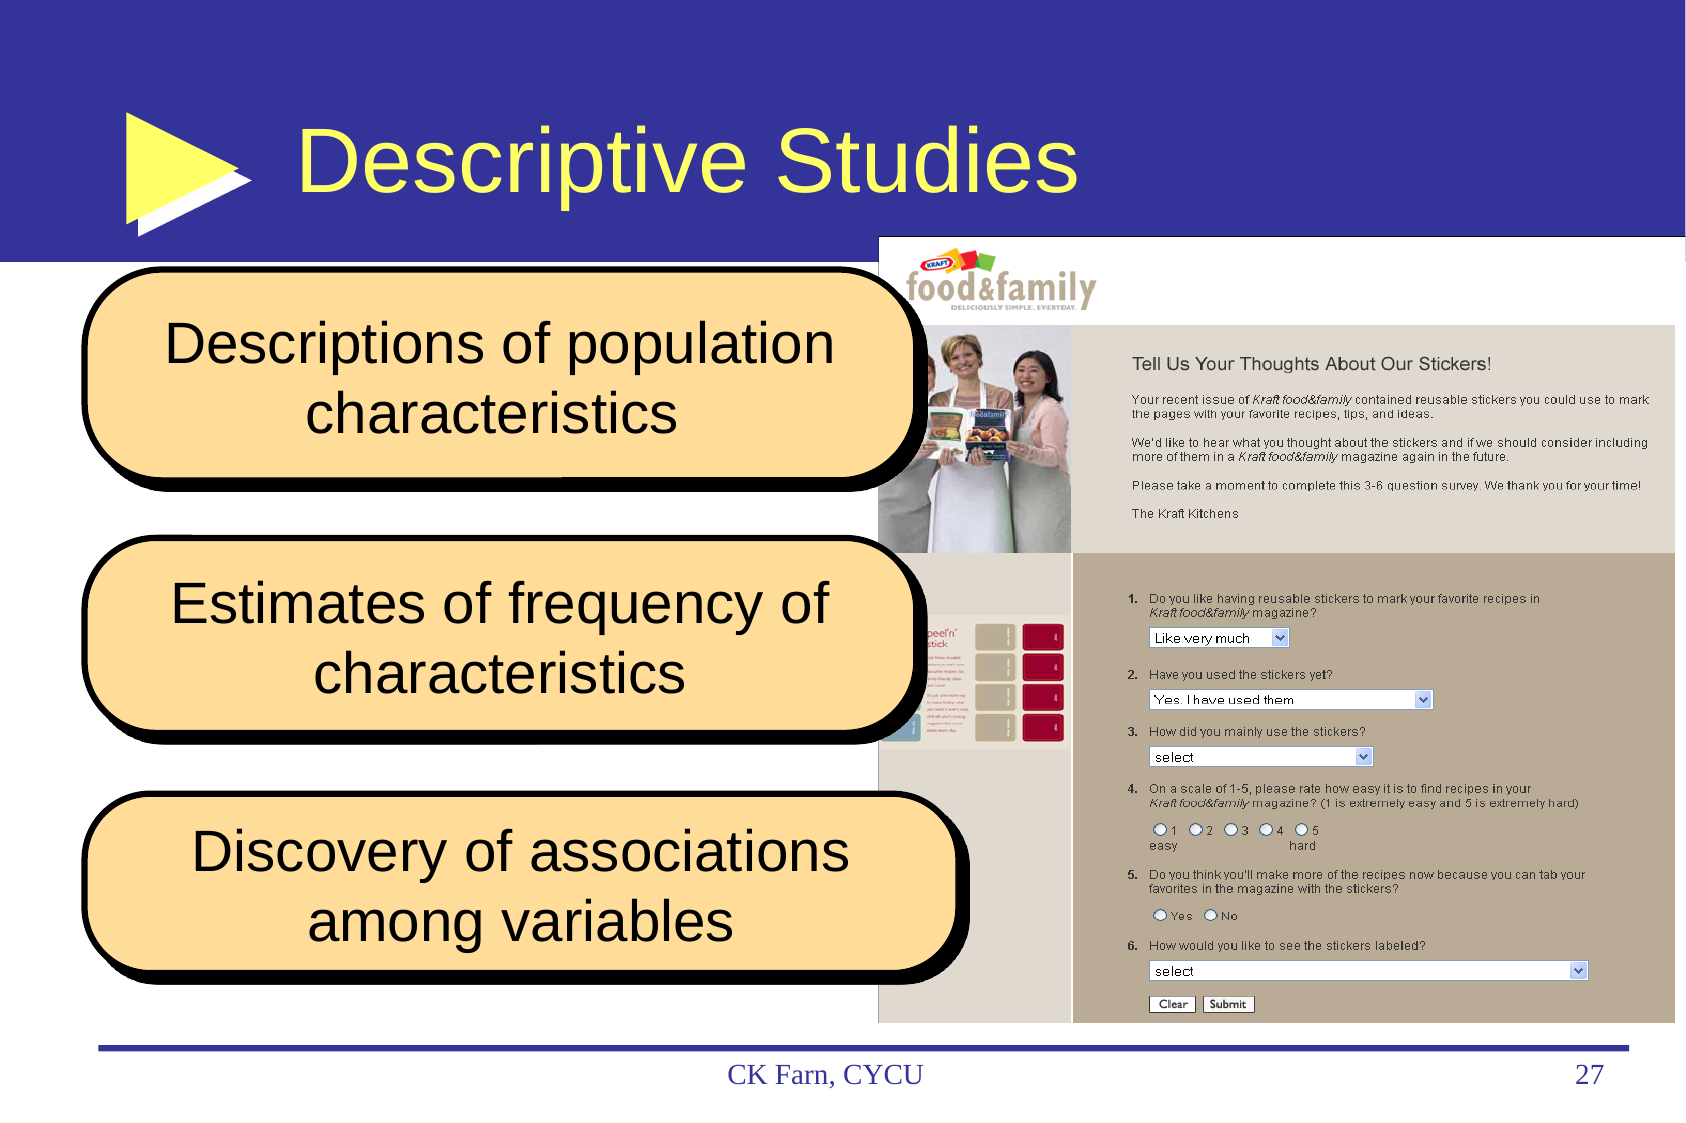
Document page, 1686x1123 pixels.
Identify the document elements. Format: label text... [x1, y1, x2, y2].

slide_number 27 [1267, 1048, 1620, 1123]
picture [878, 236, 1686, 1023]
text_box Discovery of associations among variables [84, 793, 873, 974]
text_box Descriptions of population characteristics [84, 269, 873, 481]
text_box Estimates of frequency of characteristics [84, 537, 873, 733]
footer CK Farn, CYCU [559, 1048, 1093, 1123]
title Descriptive Studies [280, 62, 1559, 250]
